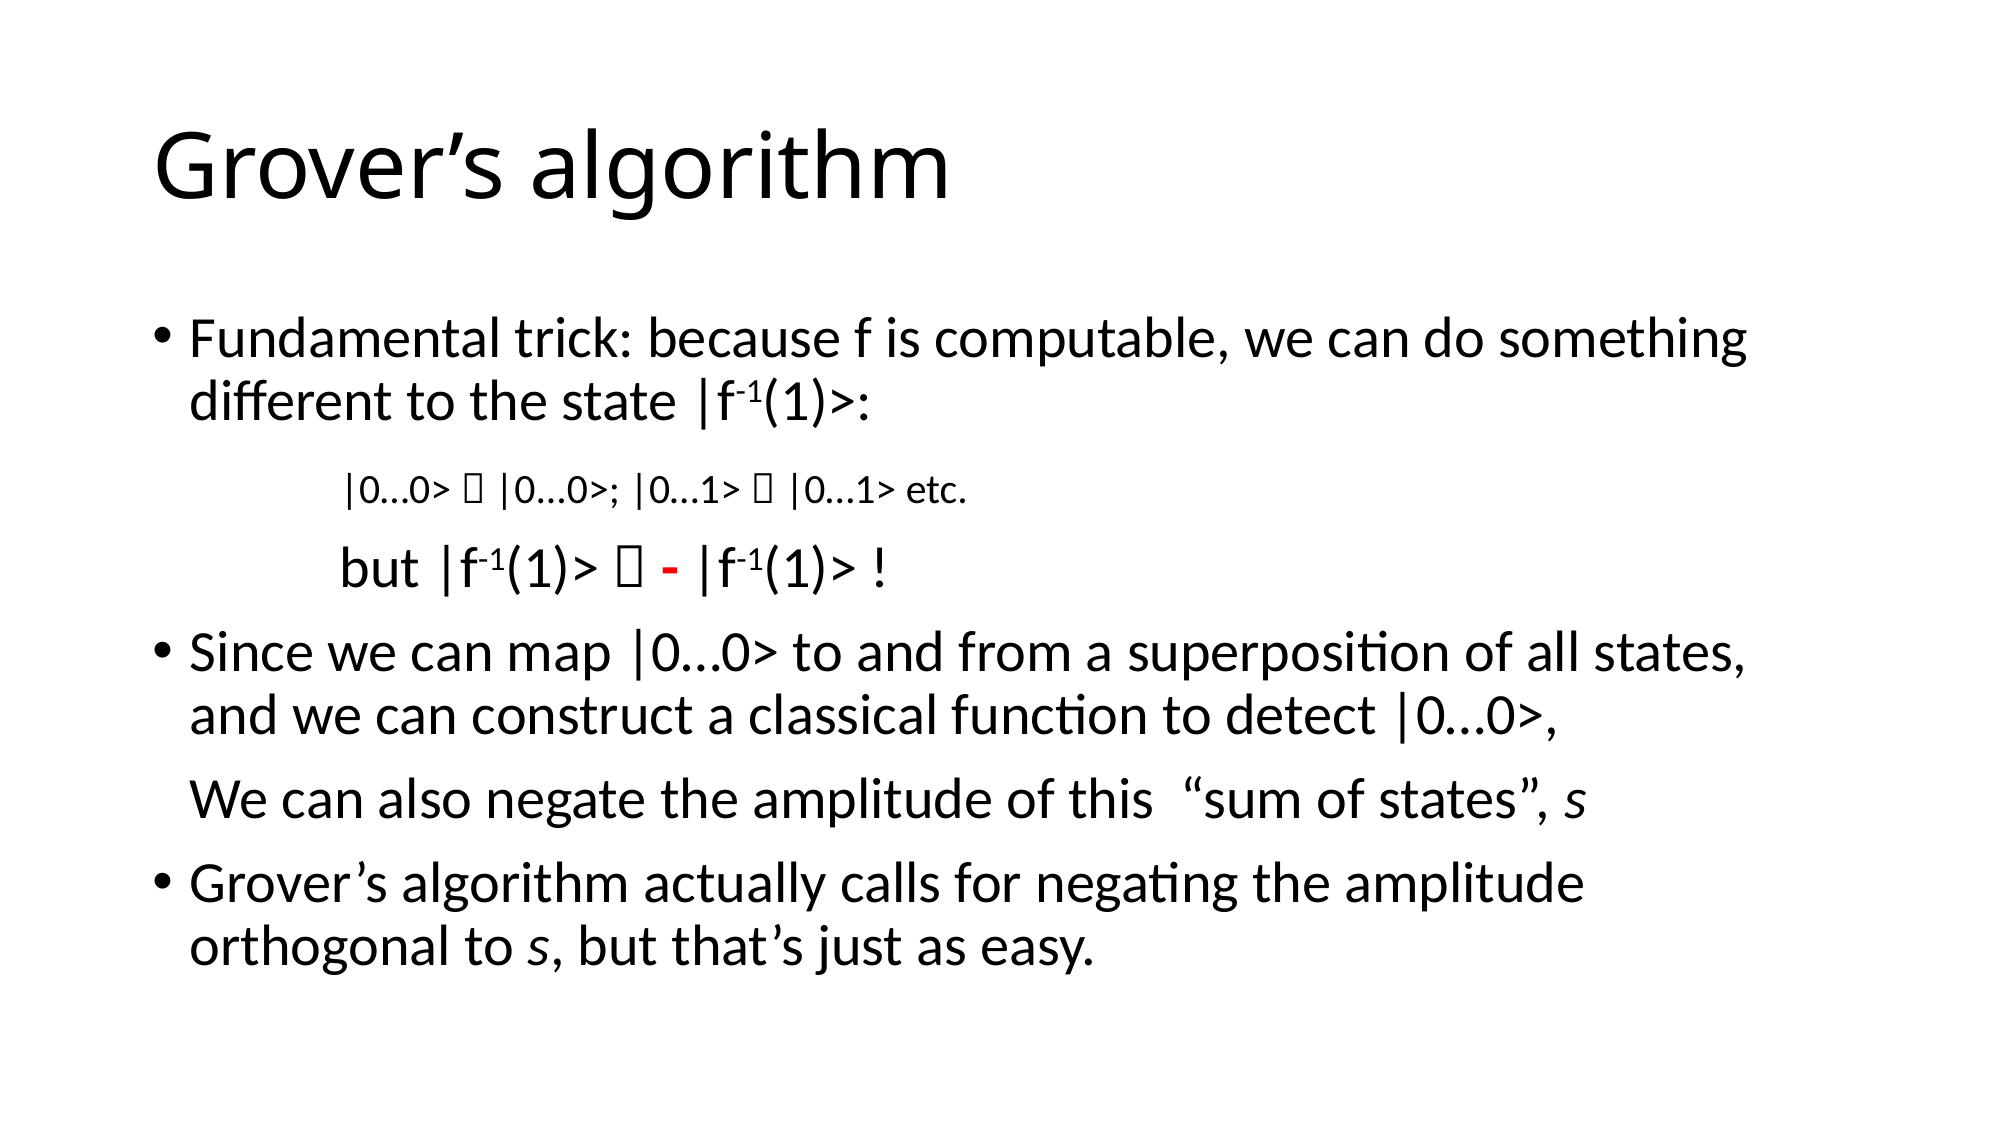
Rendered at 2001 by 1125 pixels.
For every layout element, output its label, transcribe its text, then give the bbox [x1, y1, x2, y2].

list Fundamental trick: because f is computable, we can do something different to the state |f-1(1)>: |0…0>  |0...0>; |0…1>  |0…1> etc. but |f-1(1)>  - |f-1(1)> ! Since we can map |0…0> to and from a superposition of all states, and we can construct a classical function to detect |0…0>, We can also negate the amplitude of this “sum of states”, s Grover’s algorithm actually calls for negating the amplitude orthogonal to s, but that’s just as easy. [137, 299, 1863, 1014]
title Grover’s algorithm [137, 59, 1863, 278]
